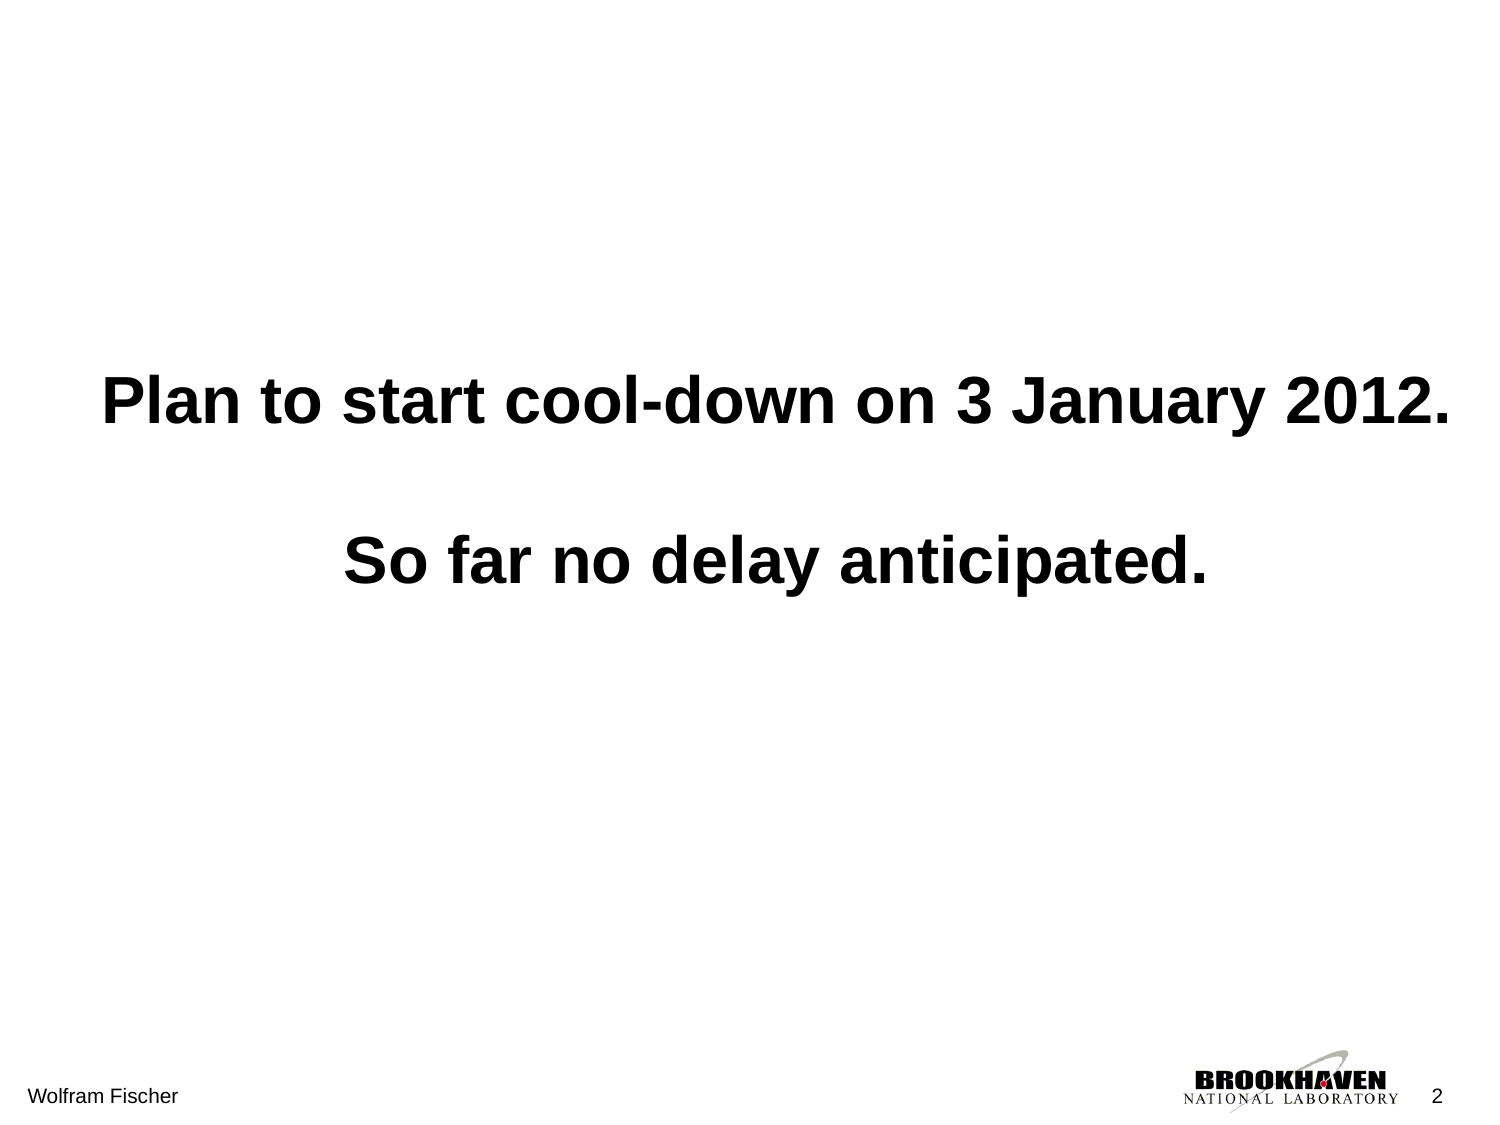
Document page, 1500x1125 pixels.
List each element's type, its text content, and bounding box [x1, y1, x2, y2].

text_box Plan to start cool-down on 3 January 2012. So far no delay anticipated. [86, 349, 1468, 605]
footer 2 [1399, 1074, 1476, 1125]
slide_number Wolfram Fischer [11, 1074, 301, 1125]
picture [1183, 1049, 1400, 1113]
